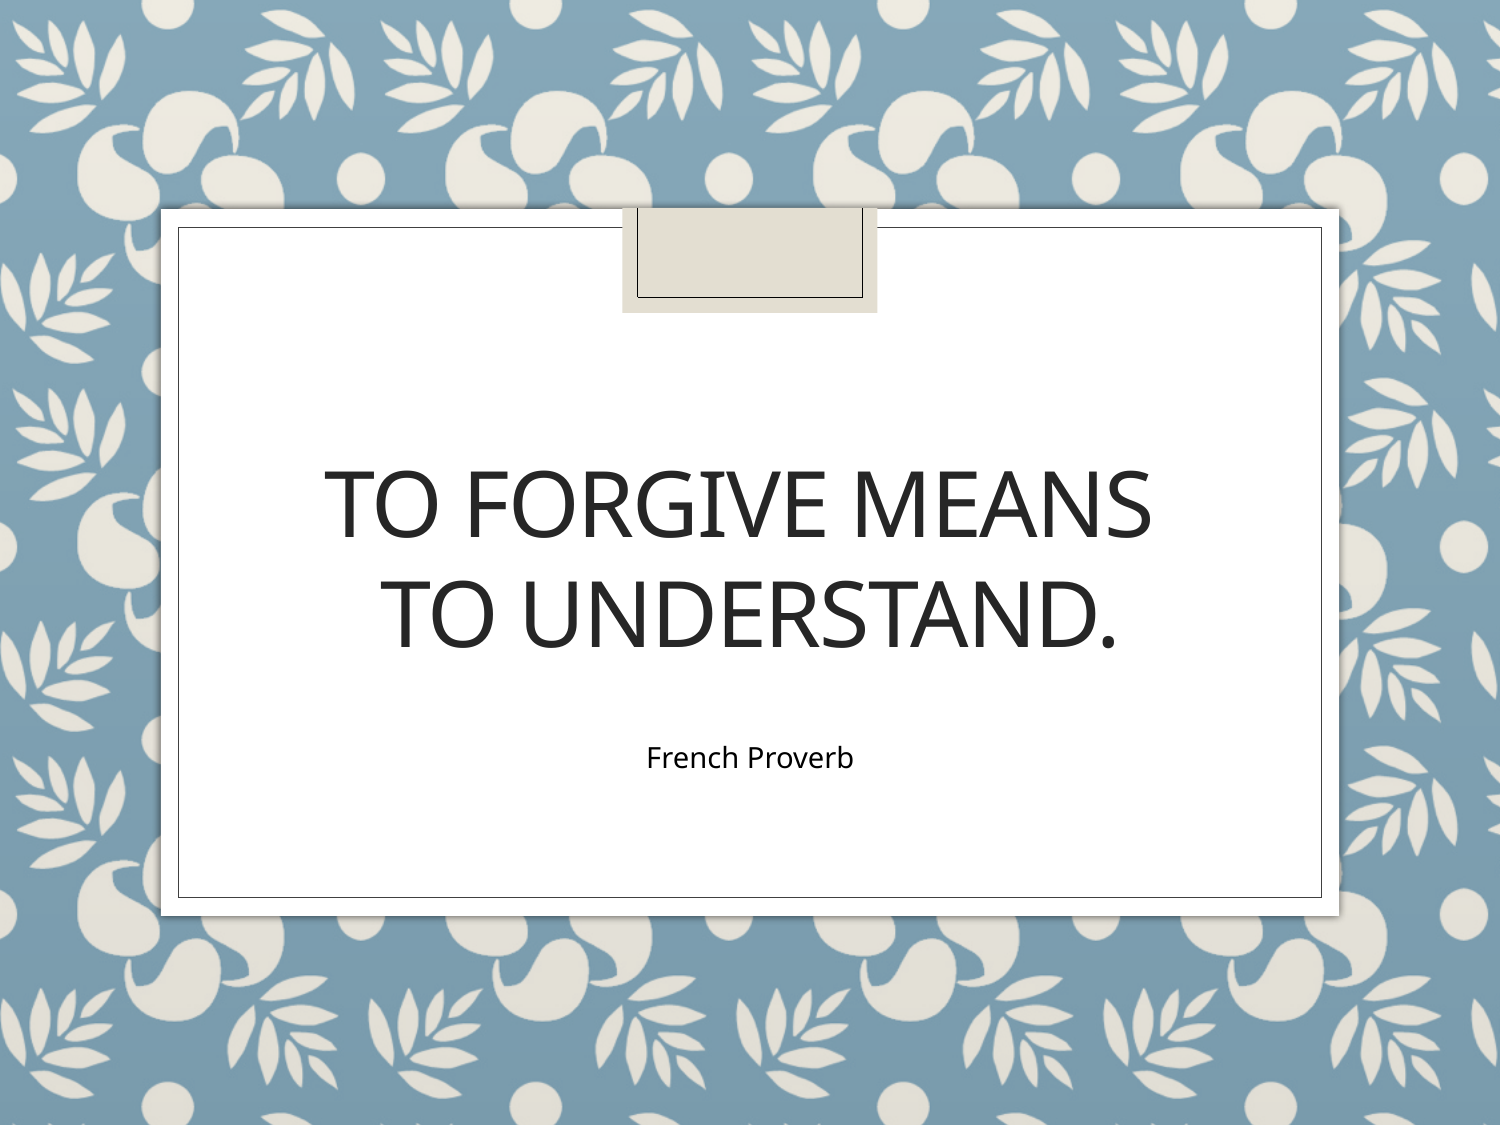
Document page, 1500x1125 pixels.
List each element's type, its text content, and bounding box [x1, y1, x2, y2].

title To forgive means to understand. [192, 343, 1309, 731]
list French Proverb [192, 731, 1309, 814]
